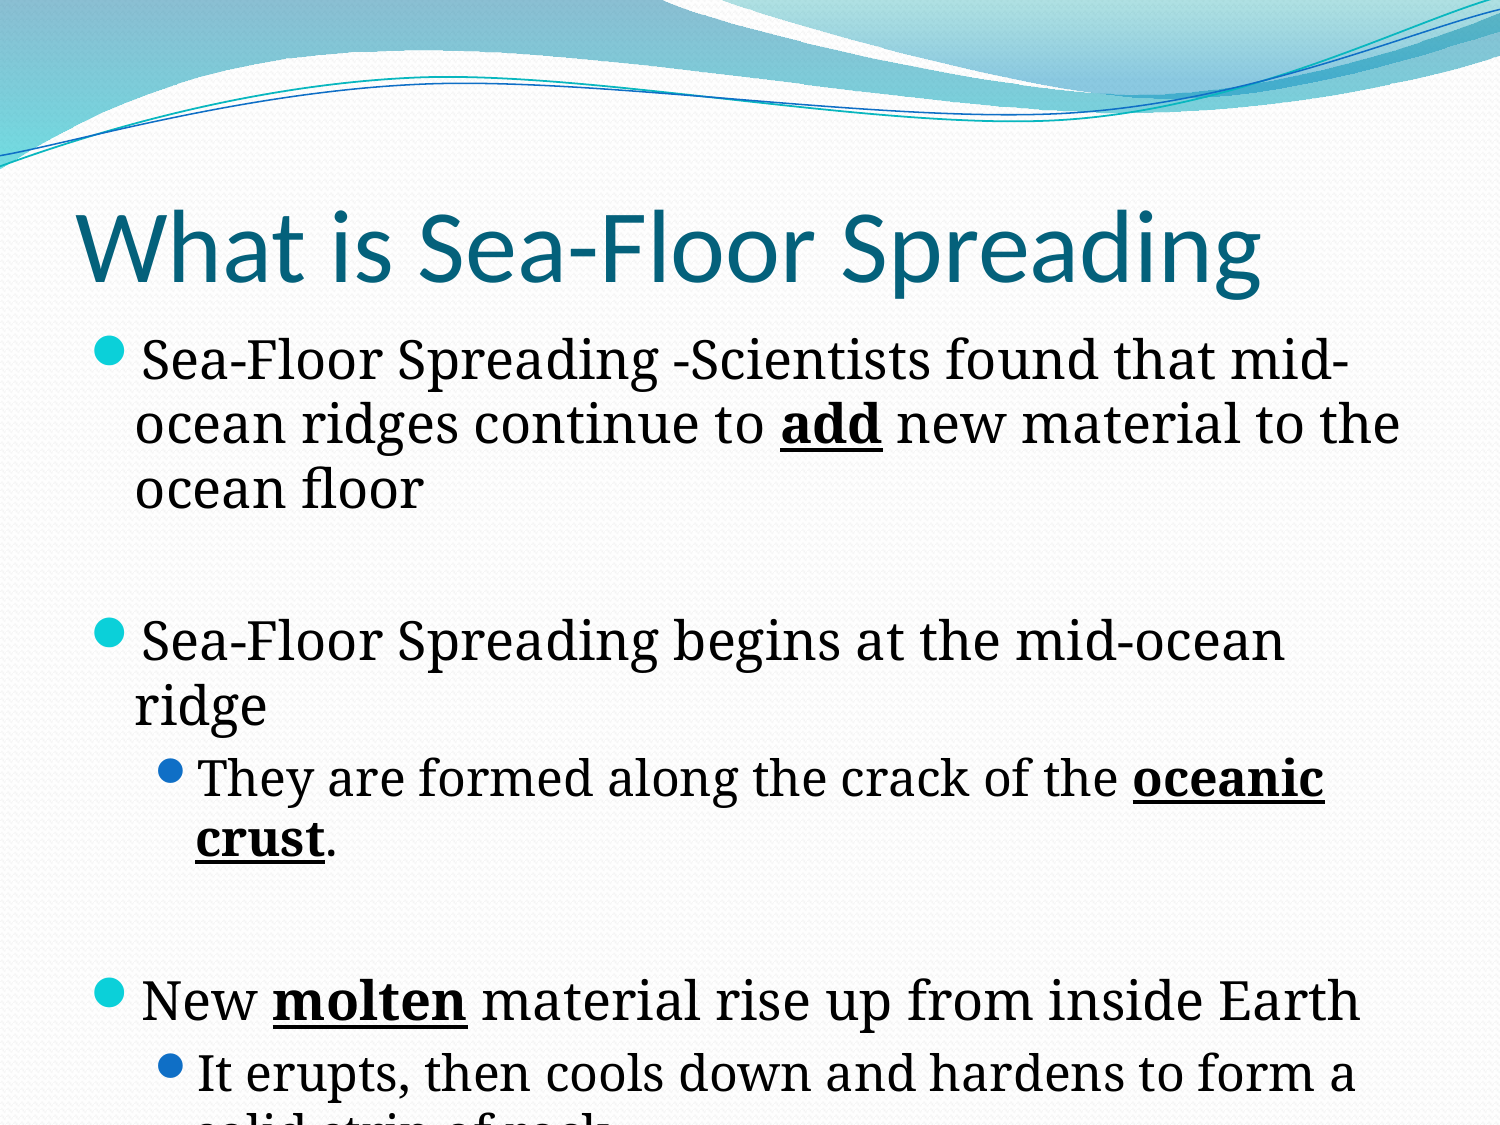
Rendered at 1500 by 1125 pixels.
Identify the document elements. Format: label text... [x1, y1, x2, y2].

list Sea-Floor Spreading -Scientists found that mid-ocean ridges continue to add new material to the ocean floor Sea-Floor Spreading begins at the mid-ocean ridge They are formed along the crack of the oceanic crust. New molten material rise up from inside Earth It erupts, then cools down and hardens to form a solid strip of rock. [74, 317, 1426, 1038]
title What is Sea-Floor Spreading [74, 115, 1426, 304]
